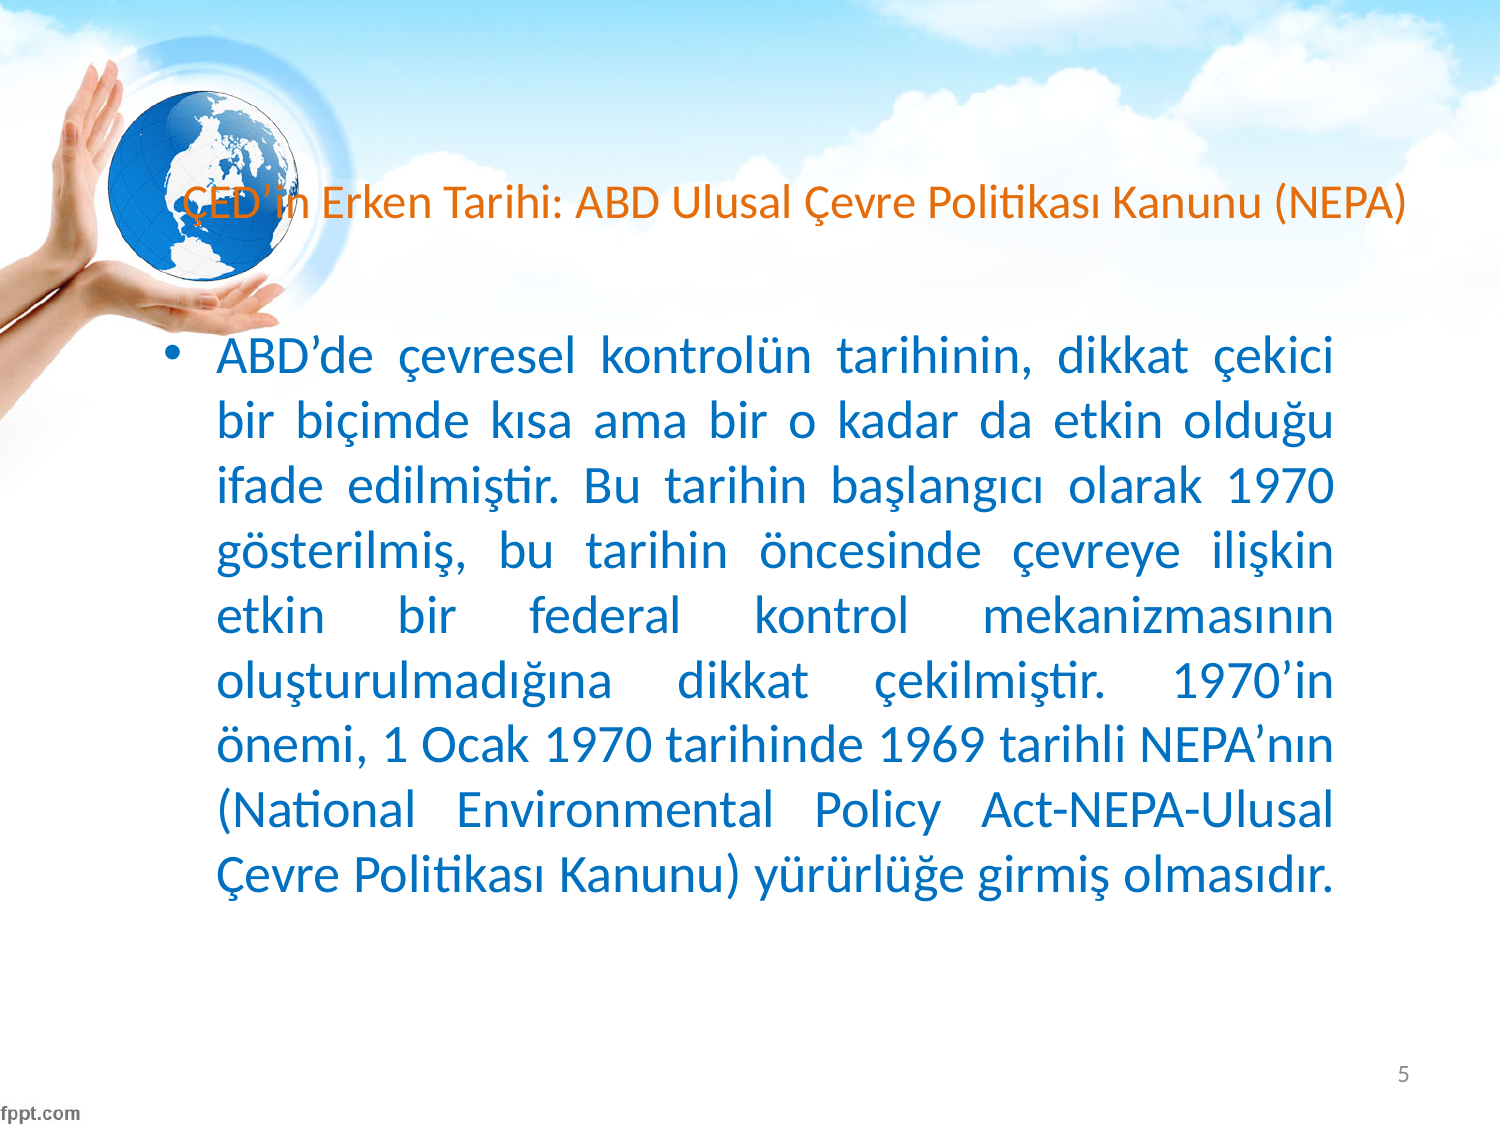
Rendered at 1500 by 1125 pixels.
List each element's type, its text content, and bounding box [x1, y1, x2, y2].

title ÇED’in Erken Tarihi: ABD Ulusal Çevre Politikası Kanunu (NEPA) [73, 161, 1424, 237]
slide_number 5 [1074, 1042, 1425, 1103]
picture [0, 0, 1500, 1125]
list ABD’de çevresel kontrolün tarihinin, dikkat çekici bir biçimde kısa ama bir o kadar da etkin olduğu ifade edilmiştir. Bu tarihin başlangıcı olarak 1970 gösterilmiş, bu tarihin öncesinde çevreye ilişkin etkin bir federal kontrol mekanizmasının oluşturulmadığına dikkat çekilmiştir. 1970’in önemi, 1 Ocak 1970 tarihinde 1969 tarihli NEPA’nın (National Environmental Policy Act-NEPA-Ulusal Çevre Politikası Kanunu) yürürlüğe girmiş olmasıdır. [148, 311, 1352, 964]
